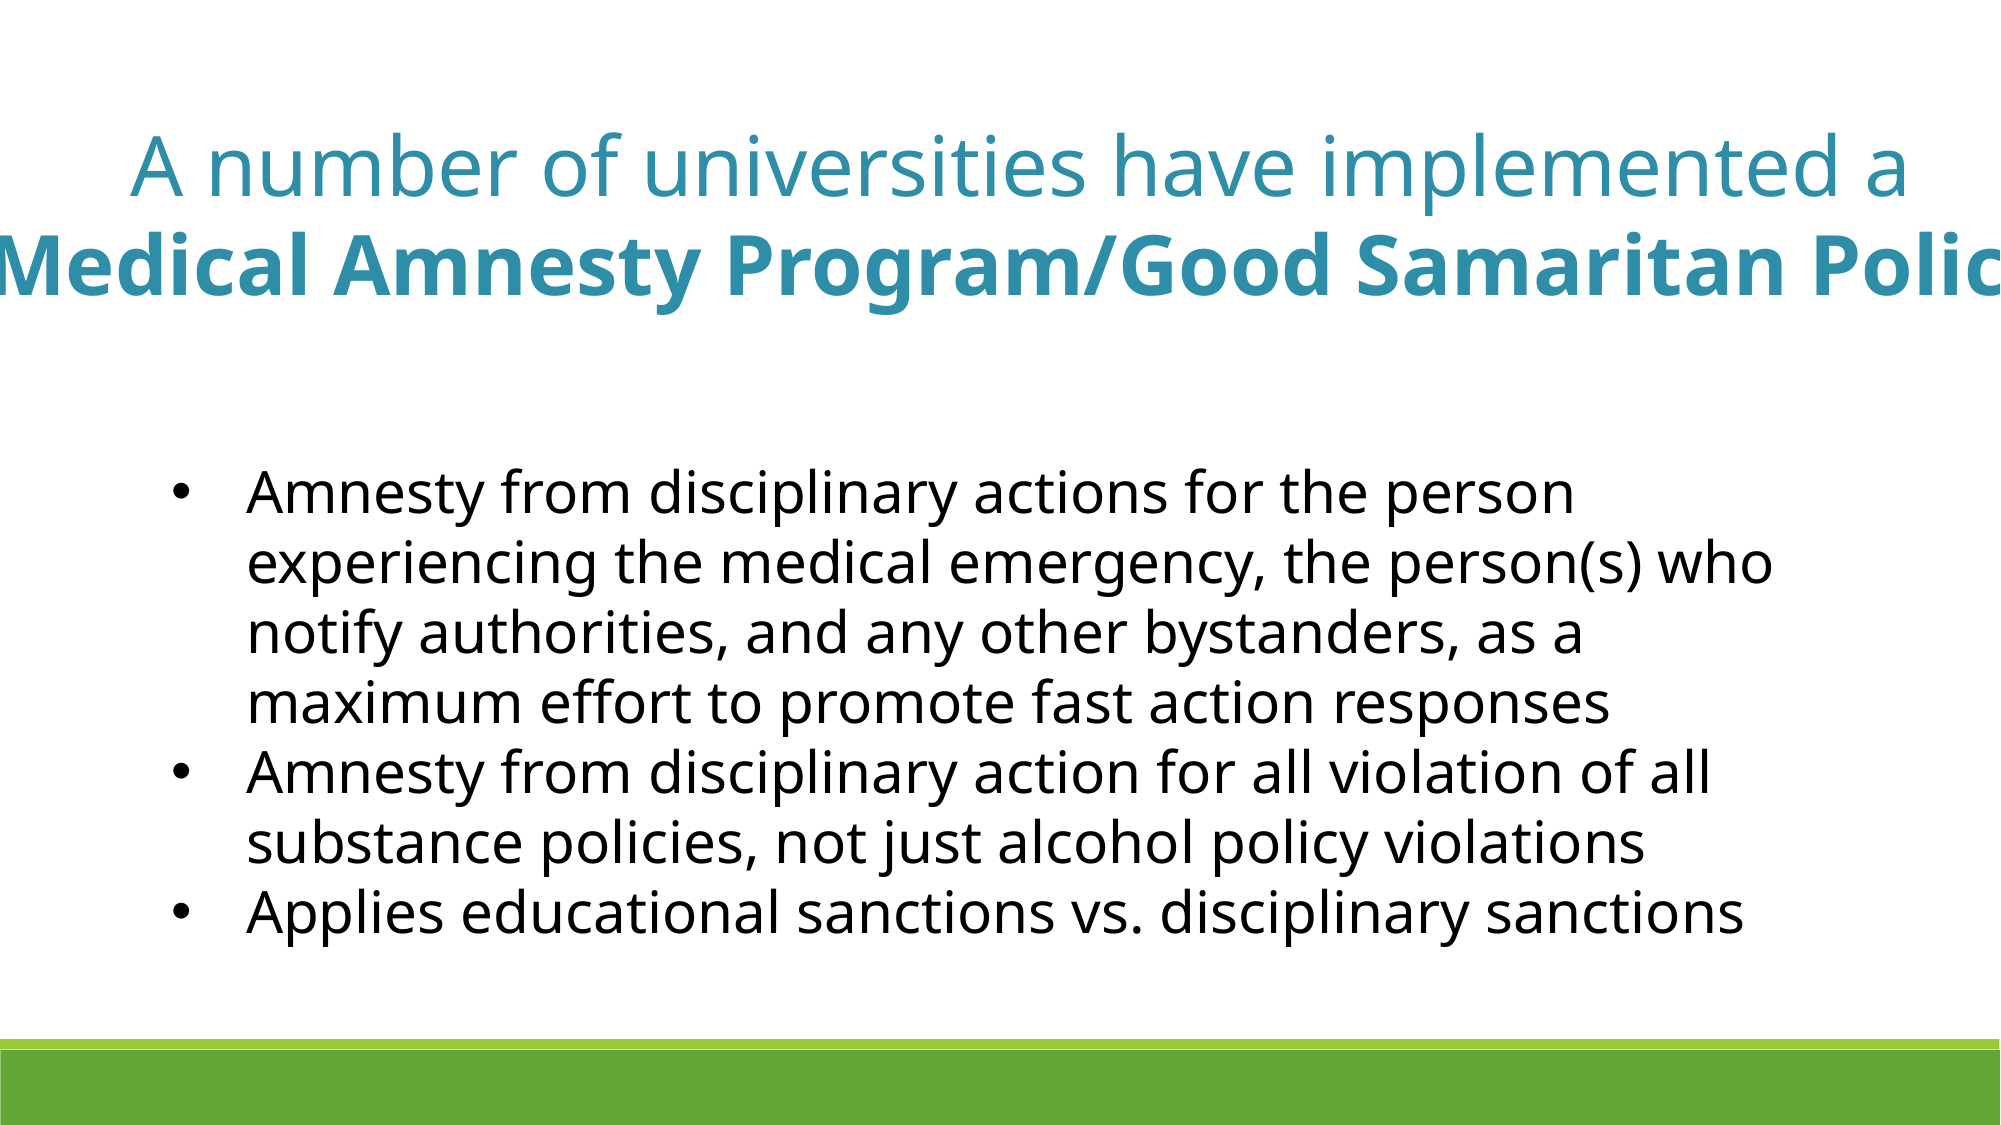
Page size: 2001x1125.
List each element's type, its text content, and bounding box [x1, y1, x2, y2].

text_box A number of universities have implemented a Medical Amnesty Program/Good Samaritan Policy [0, 105, 2000, 320]
text_box Amnesty from disciplinary actions for the person experiencing the medical emergency, the person(s) who notify authorities, and any other bystanders, as a maximum effort to promote fast action responses Amnesty from disciplinary action for all violation of all substance policies, not just alcohol policy violations Applies educational sanctions vs. disciplinary sanctions [156, 447, 1847, 953]
